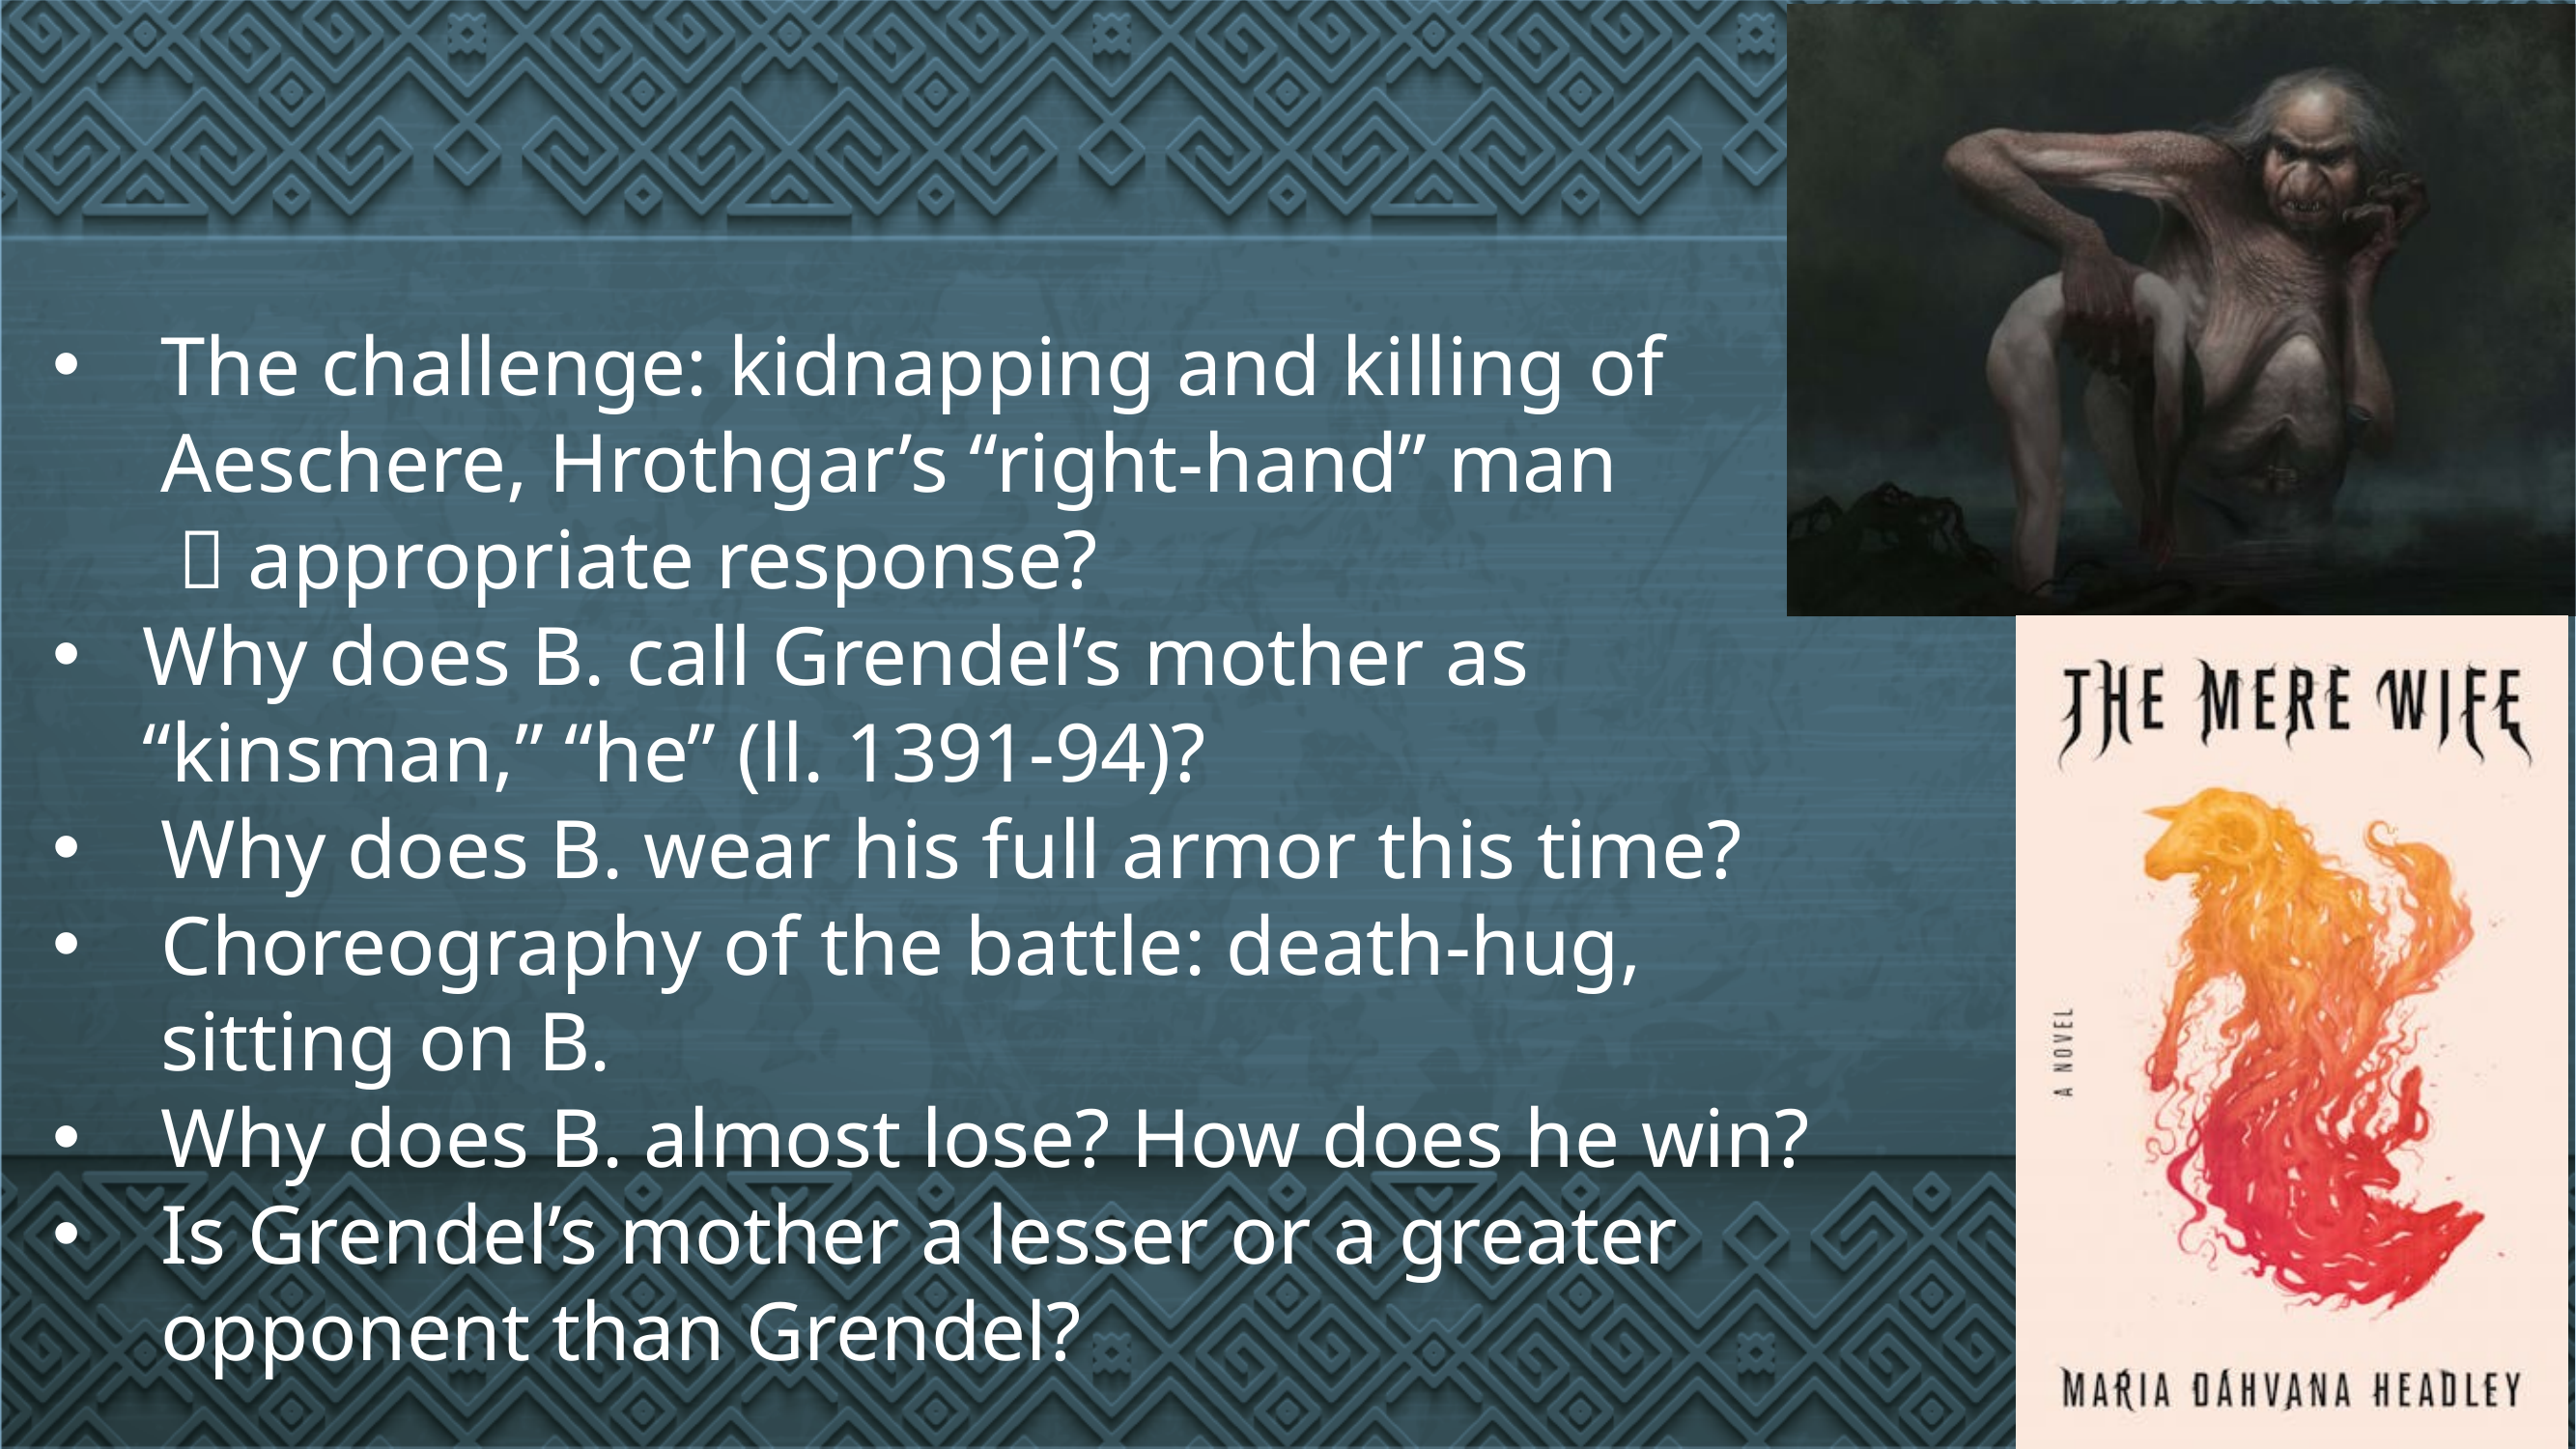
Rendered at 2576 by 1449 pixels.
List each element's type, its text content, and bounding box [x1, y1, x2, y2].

picture [0, 0, 2576, 1449]
text_box The challenge: kidnapping and killing of Aeschere, Hrothgar’s “right-hand” man  appropriate response? Why does B. call Grendel’s mother as “kinsman,” “he” (ll. 1391-94)? Why does B. wear his full armor this time? Choreography of the battle: death-hug, sitting on B. Why does B. almost lose? How does he win? Is Grendel’s mother a lesser or a greater opponent than Grendel? [52, 314, 1824, 1384]
